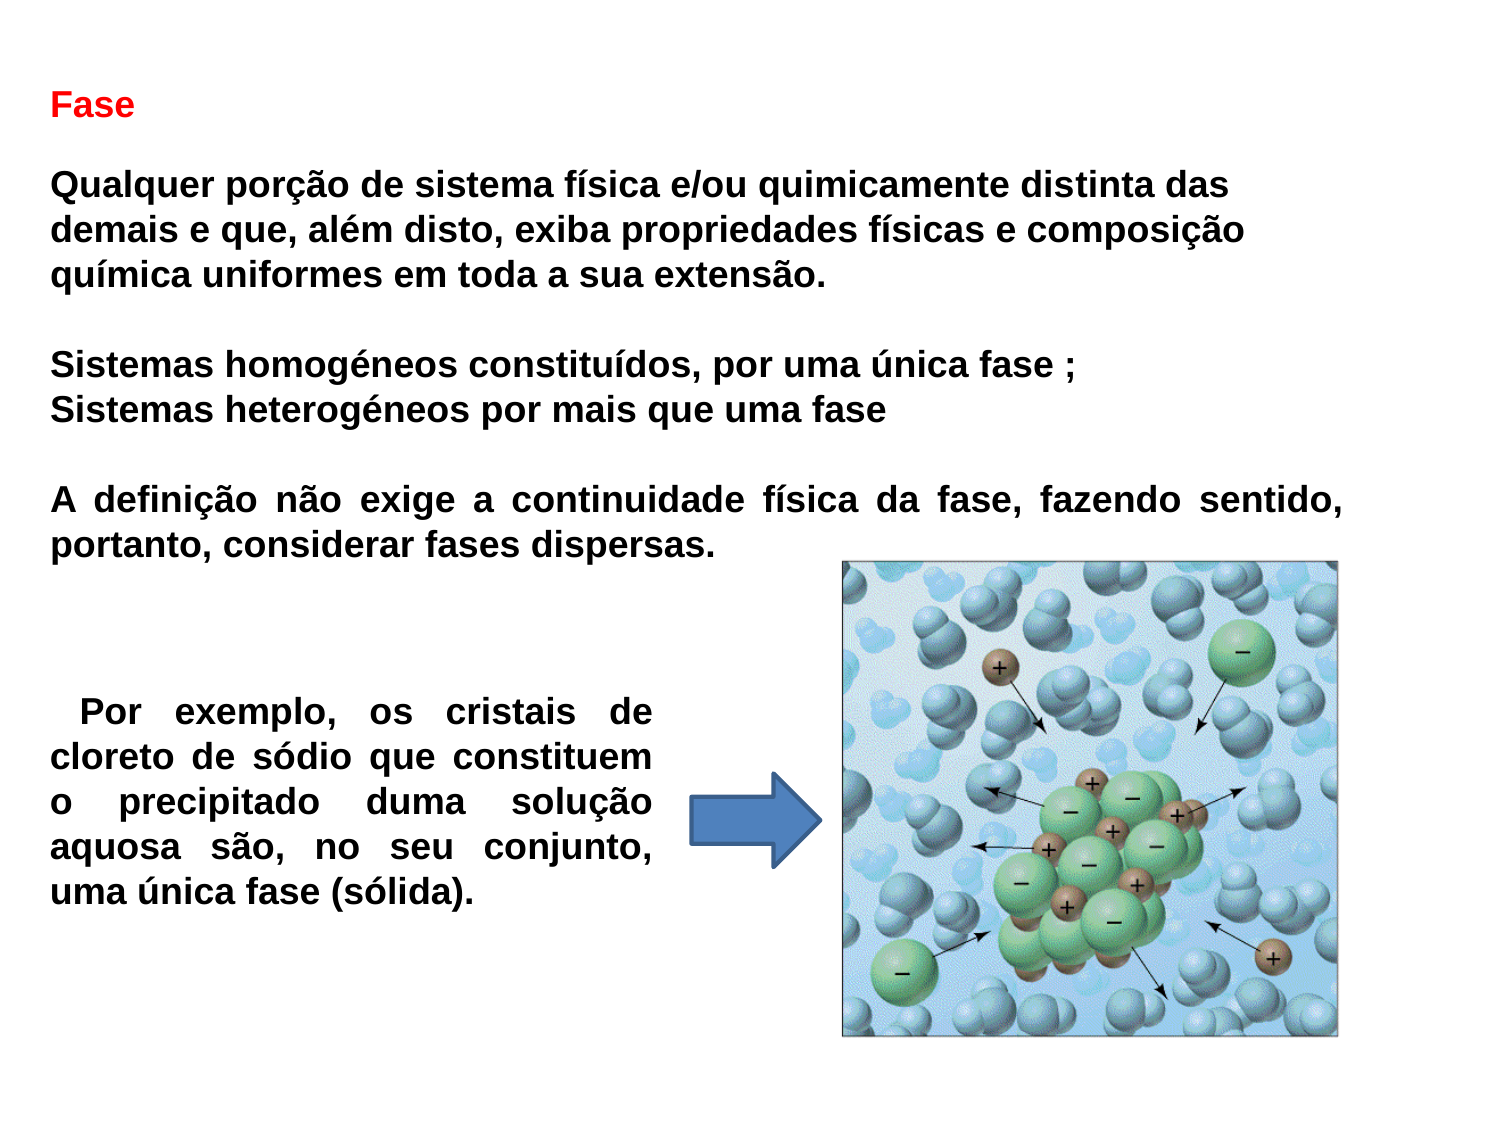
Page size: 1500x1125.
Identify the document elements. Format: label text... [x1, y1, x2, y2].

picture [726, 527, 1454, 1073]
text_box Fase Qualquer porção de sistema física e/ou quimicamente dis­tinta das demais e que, além disto, exiba propriedades físicas e composição química uniformes em toda a sua extensão. Sistemas homogéneos constituídos, por uma única fase ; Sistemas heterogéneos por mais que uma fase A definição não exige a continuidade física da fase, fazendo sentido, portanto, considerar fases dispersas. [35, 37, 1360, 573]
text_box [689, 794, 721, 846]
text_box Por exemplo, os cristais de cloreto de sódio que constituem o precipitado duma solução aquosa são, no seu conjunto, uma única fase (sólida). [35, 679, 668, 920]
